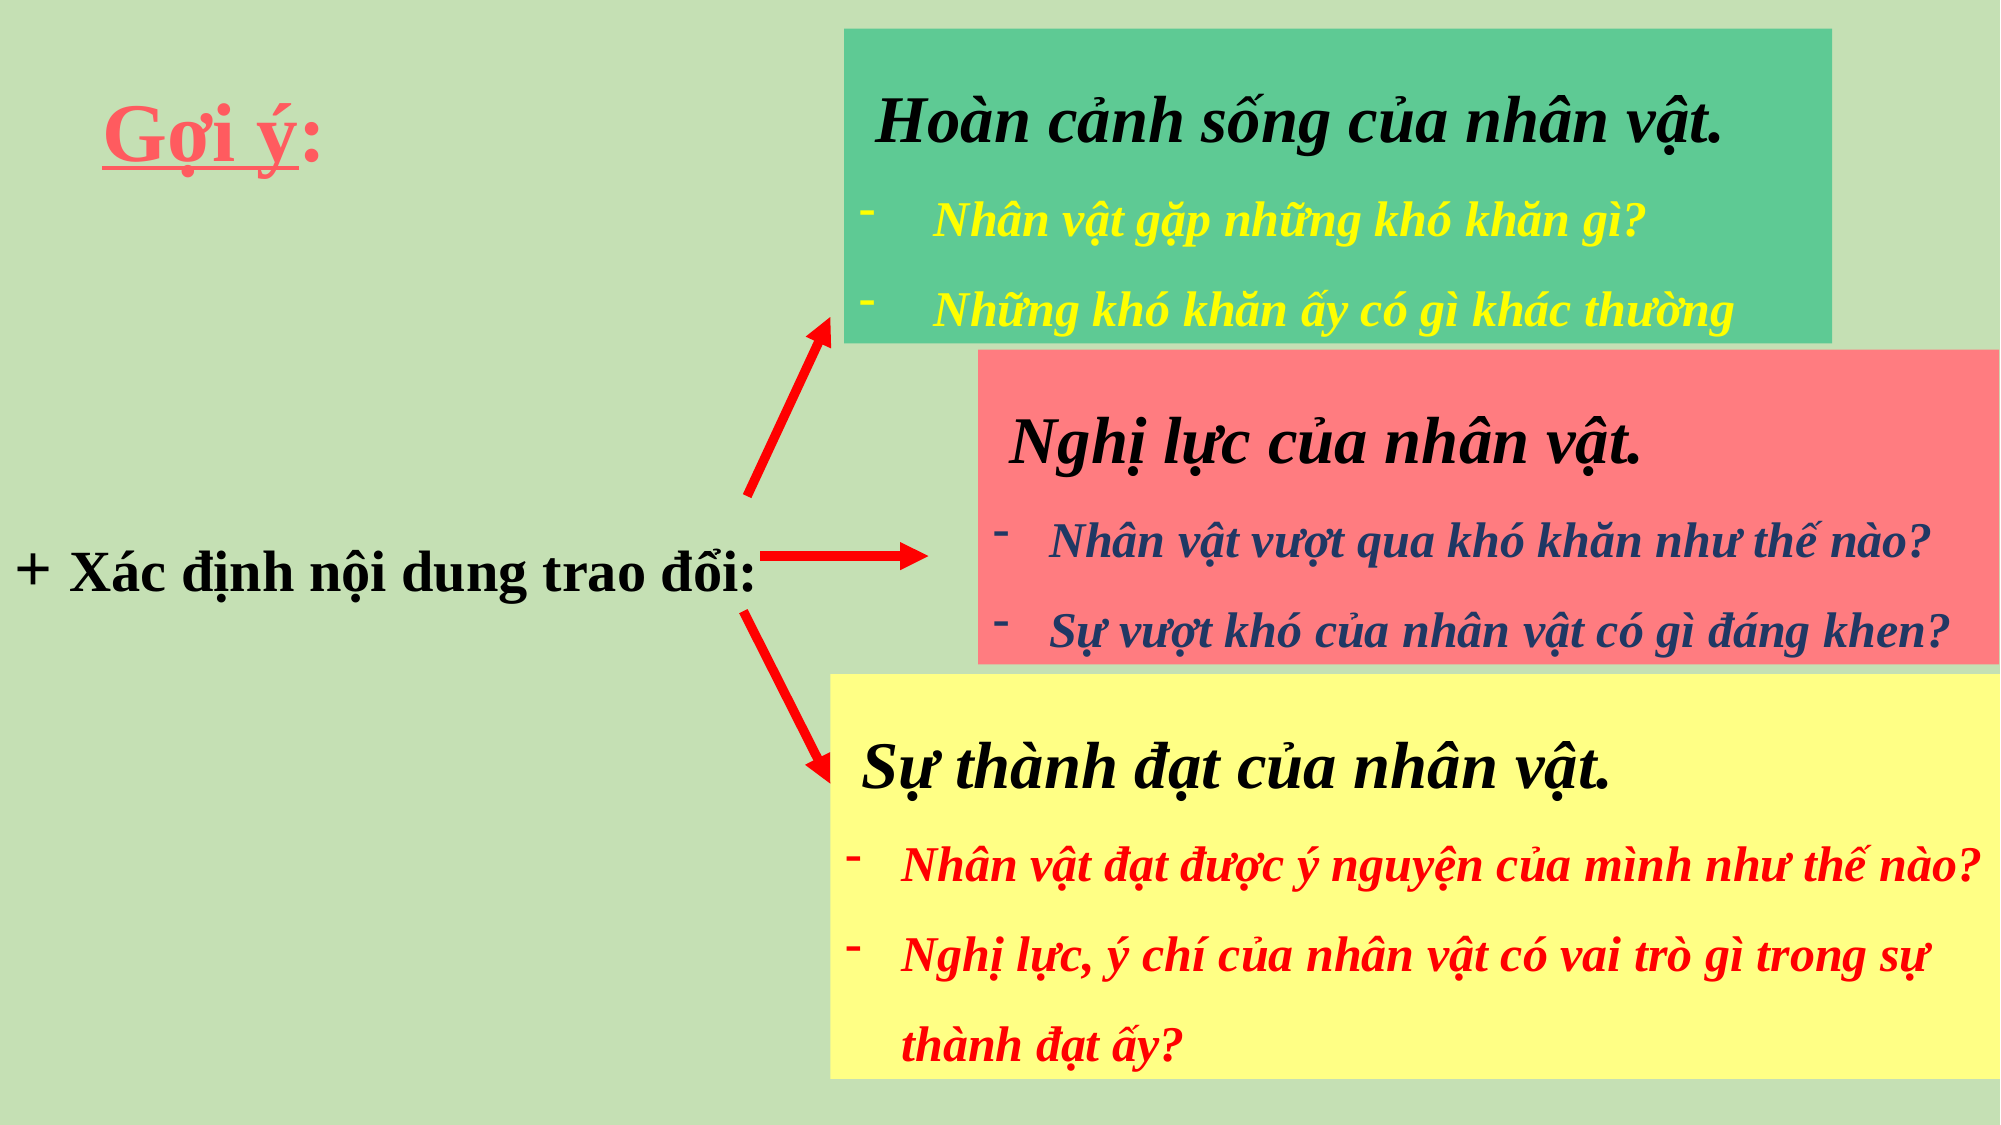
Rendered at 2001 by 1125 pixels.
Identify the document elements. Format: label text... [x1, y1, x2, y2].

text_box Nghị lực của nhân vật. Nhân vật vượt qua khó khăn như thế nào? Sự vượt khó của nhân vật có gì đáng khen? [978, 349, 2000, 665]
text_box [747, 317, 831, 497]
text_box Sự thành đạt của nhân vật. Nhân vật đạt được ý nguyện của mình như thế nào? Nghị lực, ý chí của nhân vật có vai trò gì trong sự thành đạt ấy? [830, 674, 2000, 1079]
text_box + Xác định nội dung trao đổi: [0, 477, 784, 613]
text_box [743, 611, 831, 784]
text_box Gợi ý: [25, 20, 425, 186]
text_box Hoàn cảnh sống của nhân vật. Nhân vật gặp những khó khăn gì? Những khó khăn ấy có gì khác thường [844, 28, 1833, 344]
